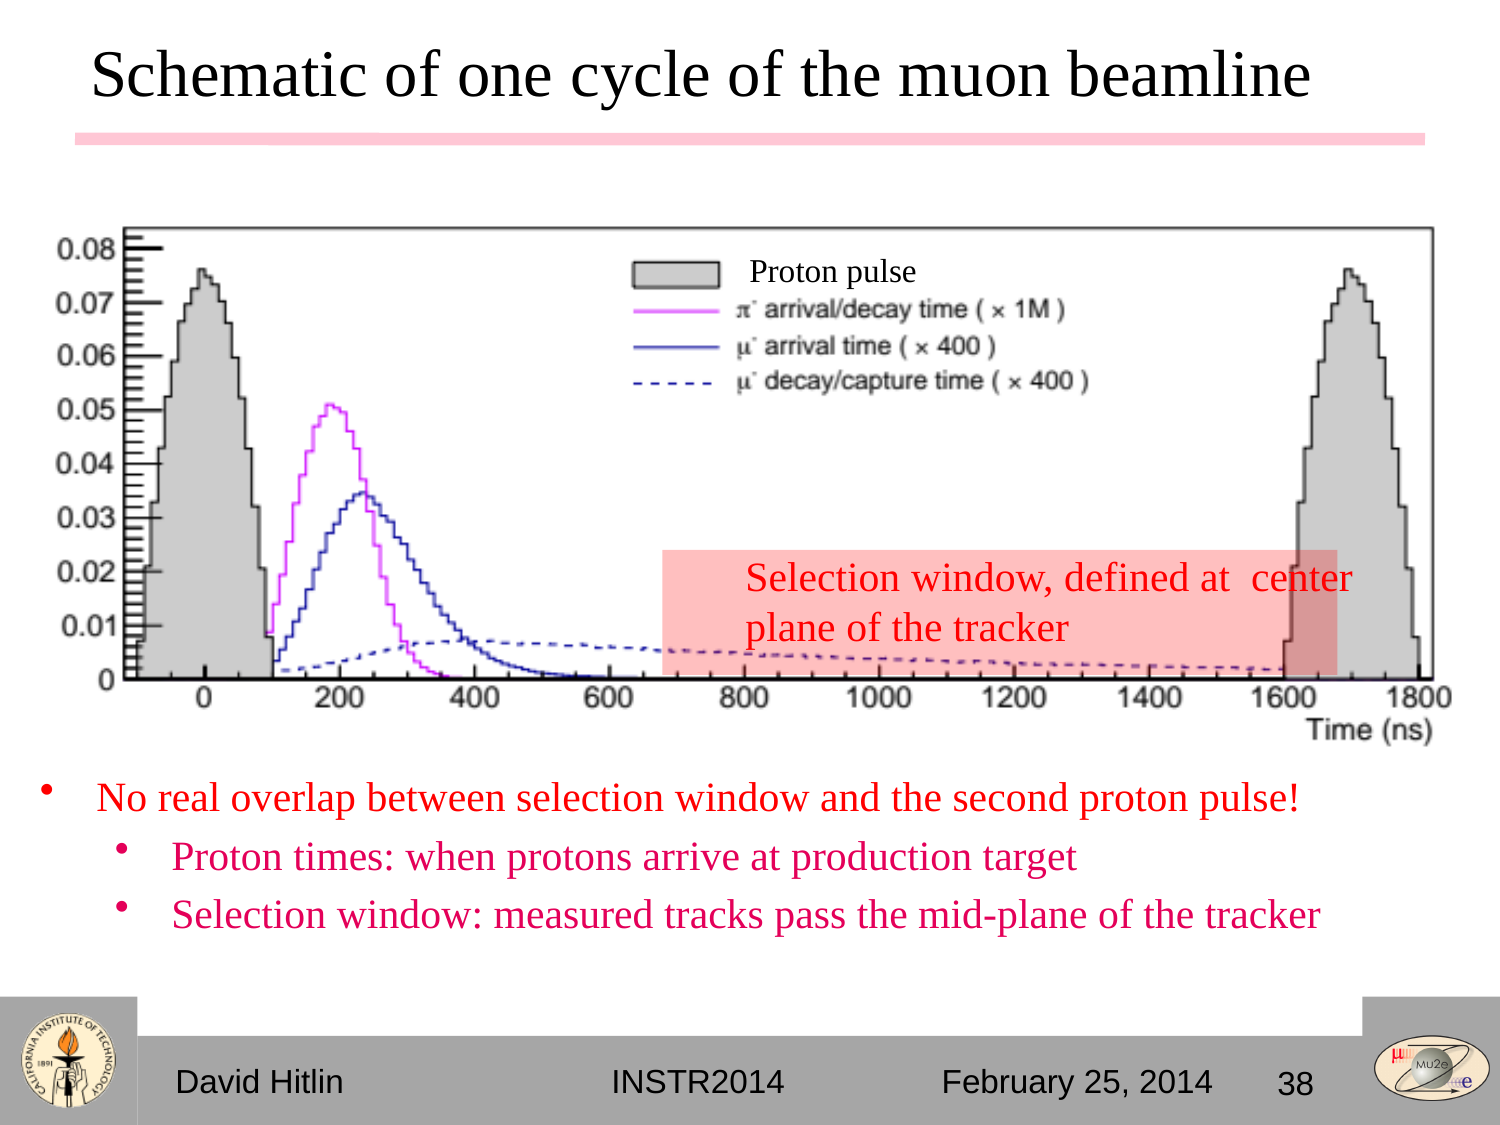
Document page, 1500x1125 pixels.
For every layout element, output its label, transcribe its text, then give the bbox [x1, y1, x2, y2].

picture [21, 1013, 116, 1109]
picture [1374, 1035, 1490, 1101]
title Schematic of one cycle of the muon beamline [75, 17, 1425, 121]
text_box No real overlap between selection window and the second proton pulse! Proton times: when protons arrive at production target Selection window: measured tracks pass the mid-plane of the tracker [24, 762, 1463, 1025]
picture [37, 204, 1460, 751]
